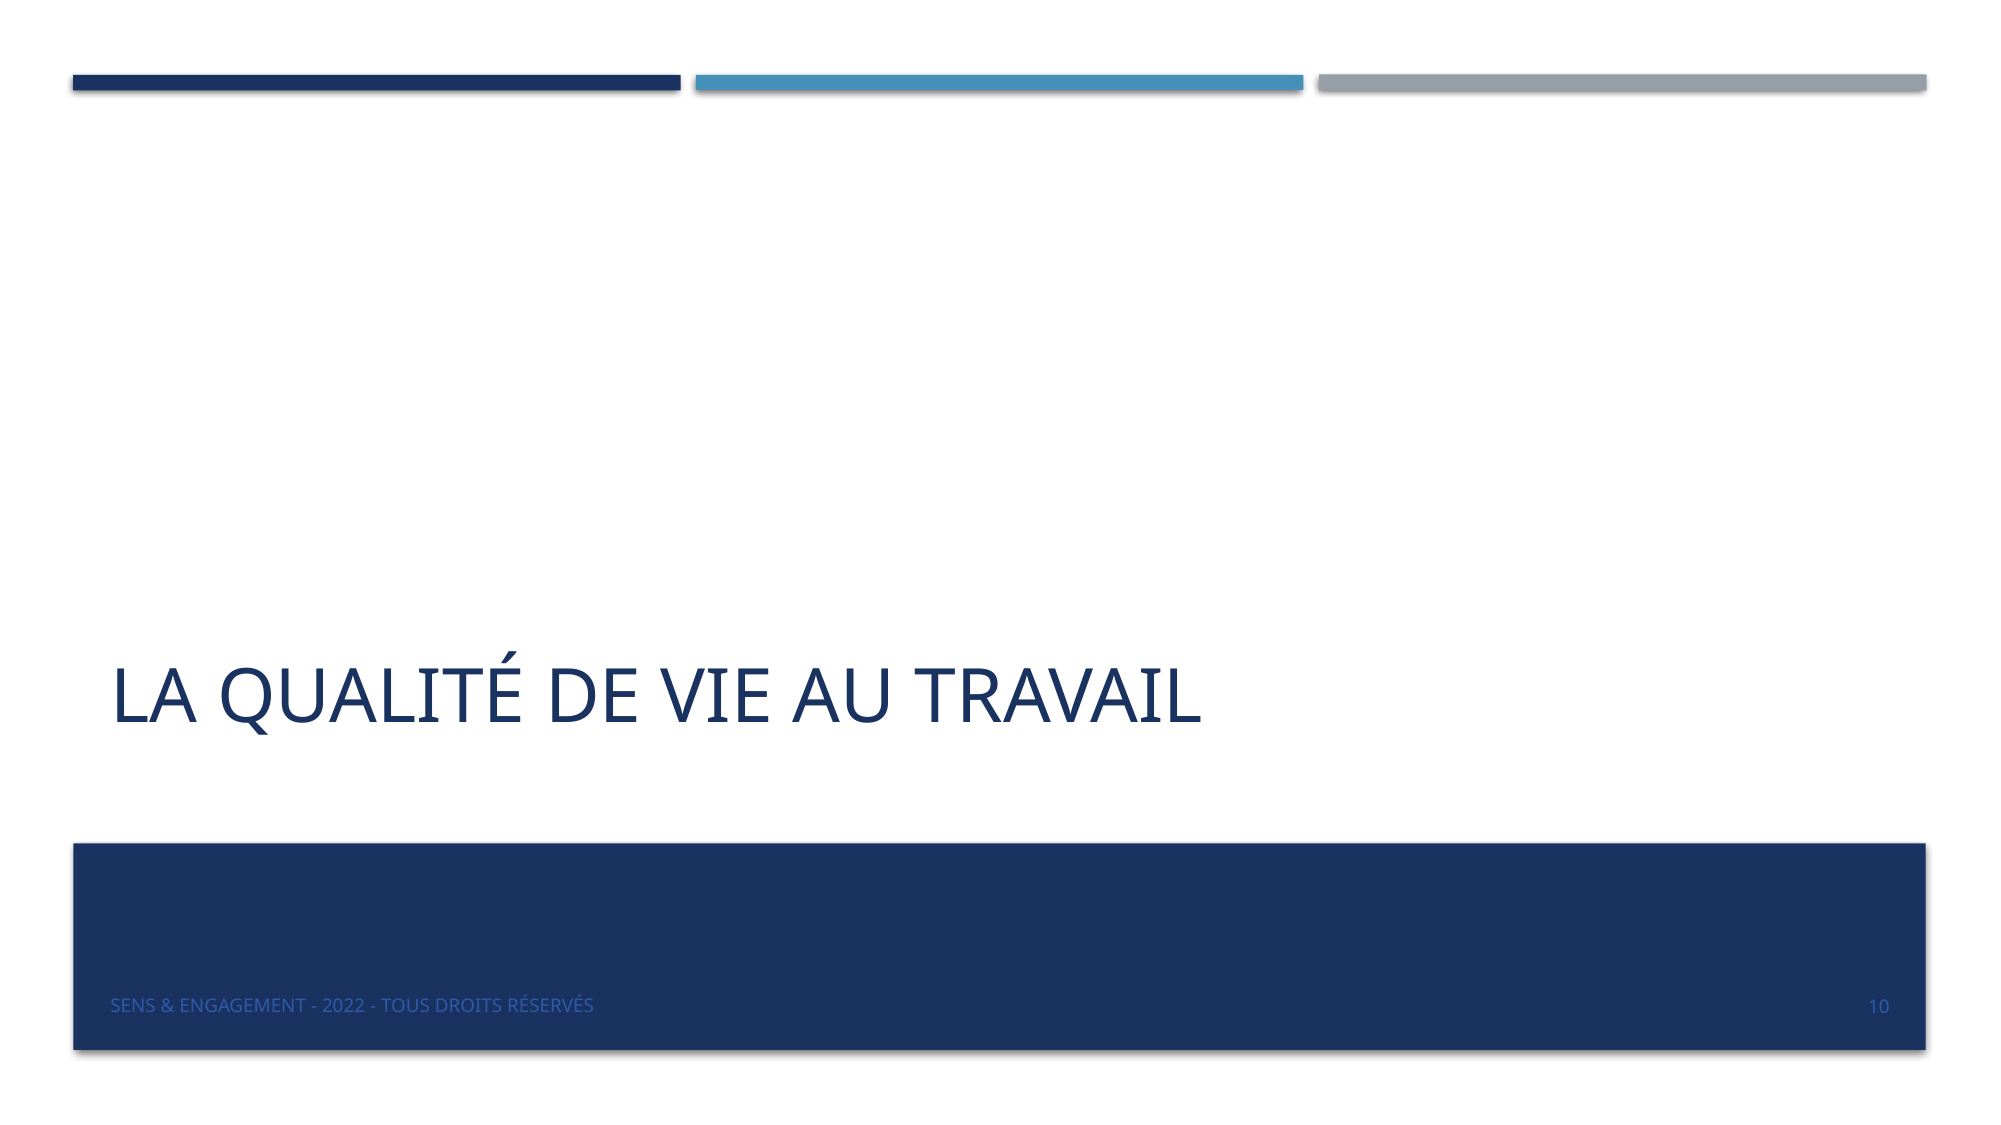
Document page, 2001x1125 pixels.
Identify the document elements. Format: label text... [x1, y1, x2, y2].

slide_number 10 [1732, 977, 1905, 1037]
title La qualité de vie au travail [95, 499, 1905, 745]
footer Sens & Engagement - 2022 - Tous droits réservés [95, 976, 1230, 1037]
